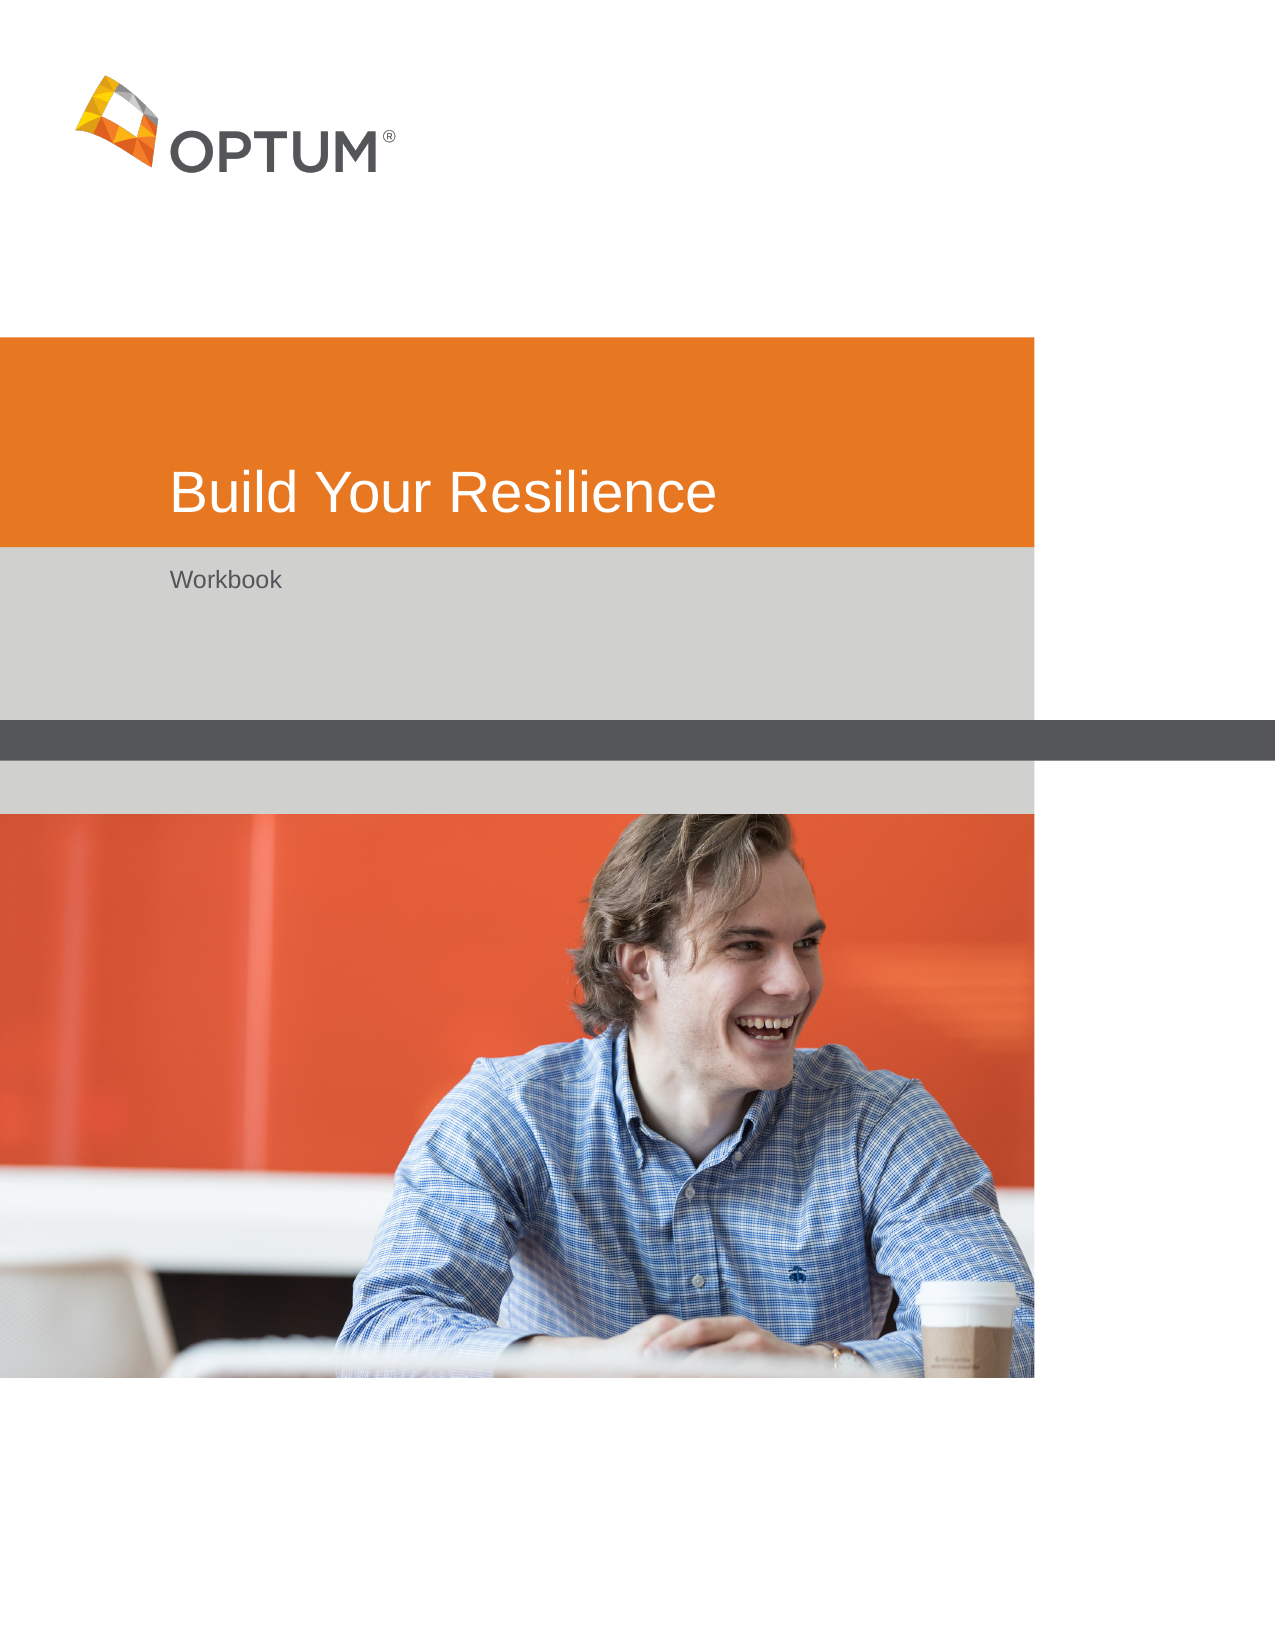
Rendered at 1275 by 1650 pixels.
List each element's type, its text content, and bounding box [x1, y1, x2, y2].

list Workbook [169, 563, 995, 594]
picture [43, 43, 428, 205]
picture [0, 814, 1035, 1378]
title Build Your Resilience [169, 461, 995, 525]
